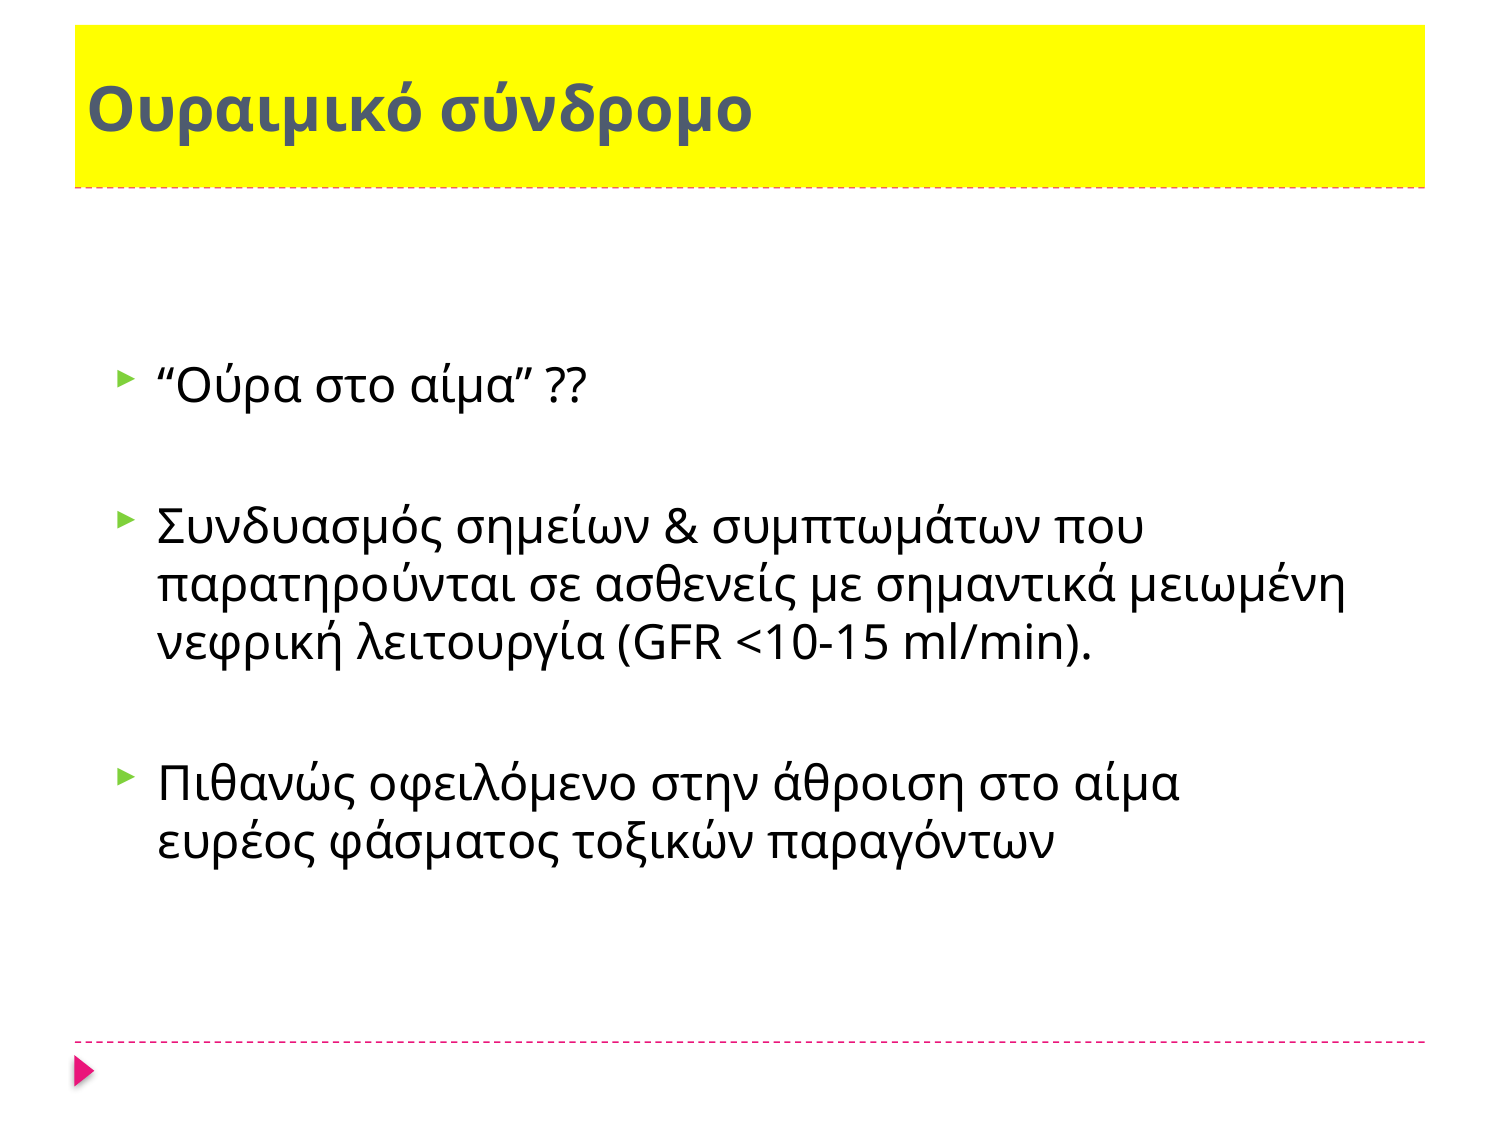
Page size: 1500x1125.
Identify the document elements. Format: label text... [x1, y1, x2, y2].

title Ουραιμικό σύνδρομο [75, 24, 1425, 188]
list “Ούρα στο αίμα” ?? Συνδυασμός σημείων & συμπτωμάτων που παρατηρούνται σε ασθενείς με σημαντικά μειωμένη νεφρική λειτουργία (GFR <10-15 ml/min). Πιθανώς οφειλόμενο στην άθροιση στο αίμα ευρέος φάσματος τοξικών παραγόντων [103, 348, 1361, 883]
